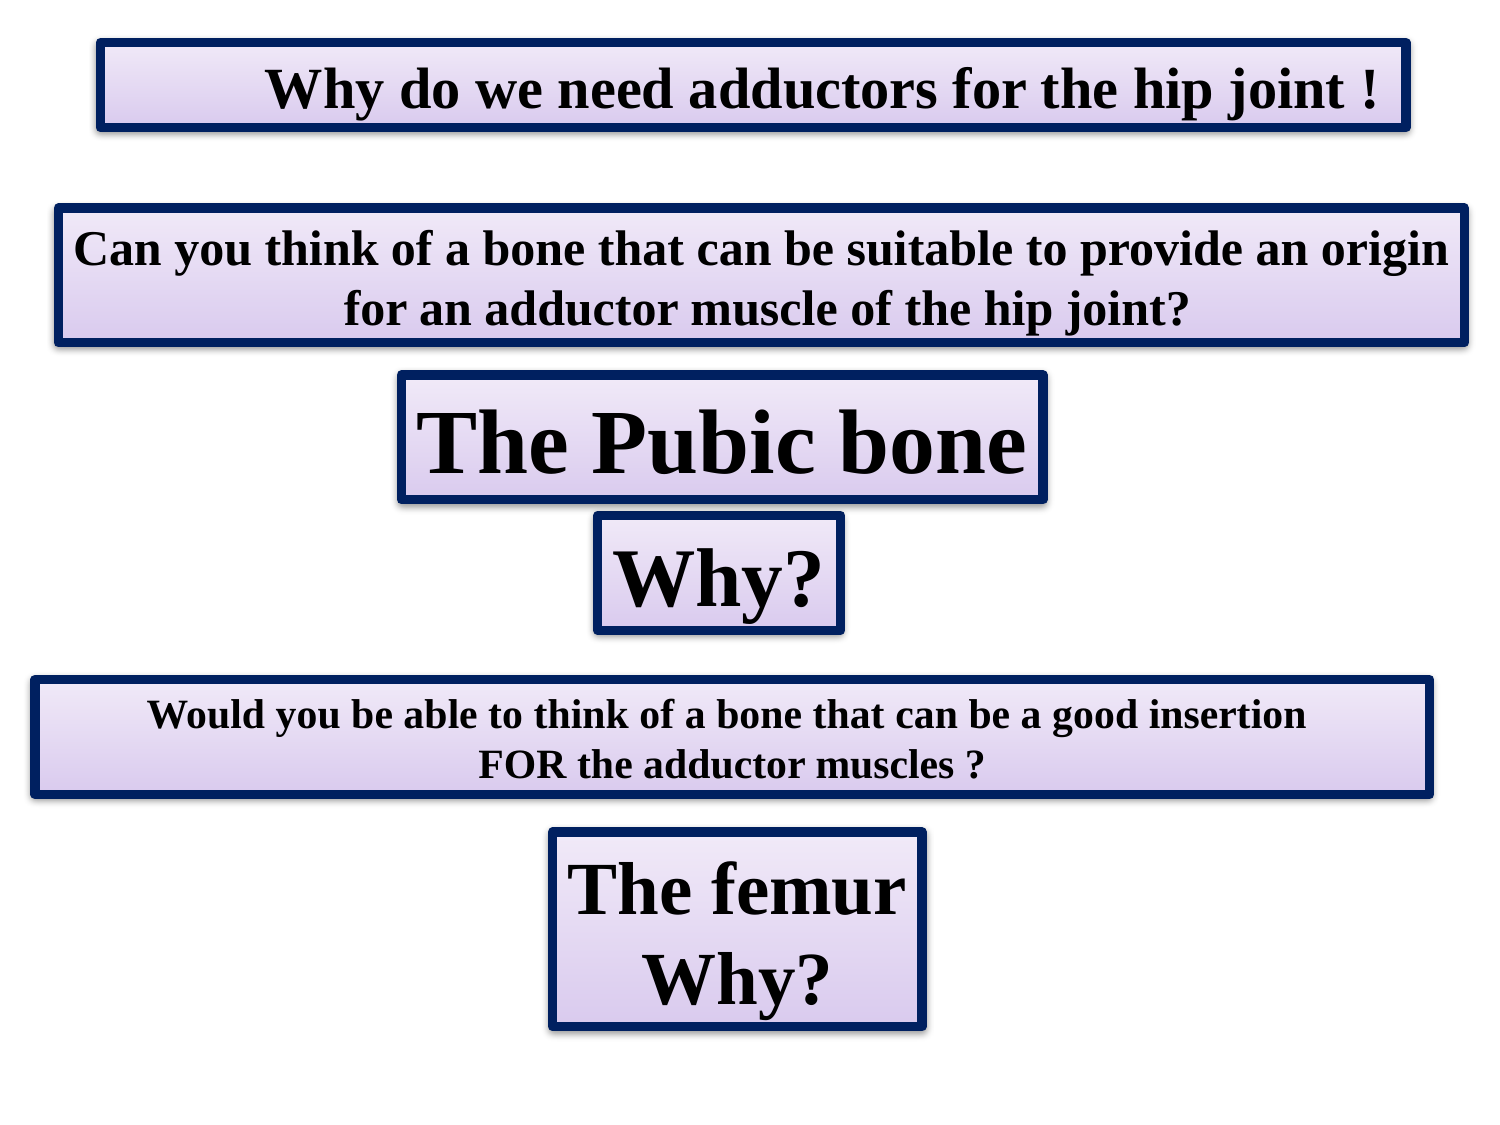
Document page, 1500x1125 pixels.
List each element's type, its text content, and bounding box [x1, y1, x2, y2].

text_box Can you think of a bone that can be suitable to provide an origin for an adductor muscle of the hip joint? [57, 207, 1465, 344]
text_box The femur Why? [552, 831, 923, 1027]
text_box The Pubic bone [401, 374, 1044, 500]
text_box Why do we need adductors for the hip joint ! [100, 42, 1407, 128]
text_box Would you be able to think of a bone that can be a good insertion FOR the adductor muscles ? [34, 679, 1430, 795]
text_box Why? [597, 515, 841, 631]
